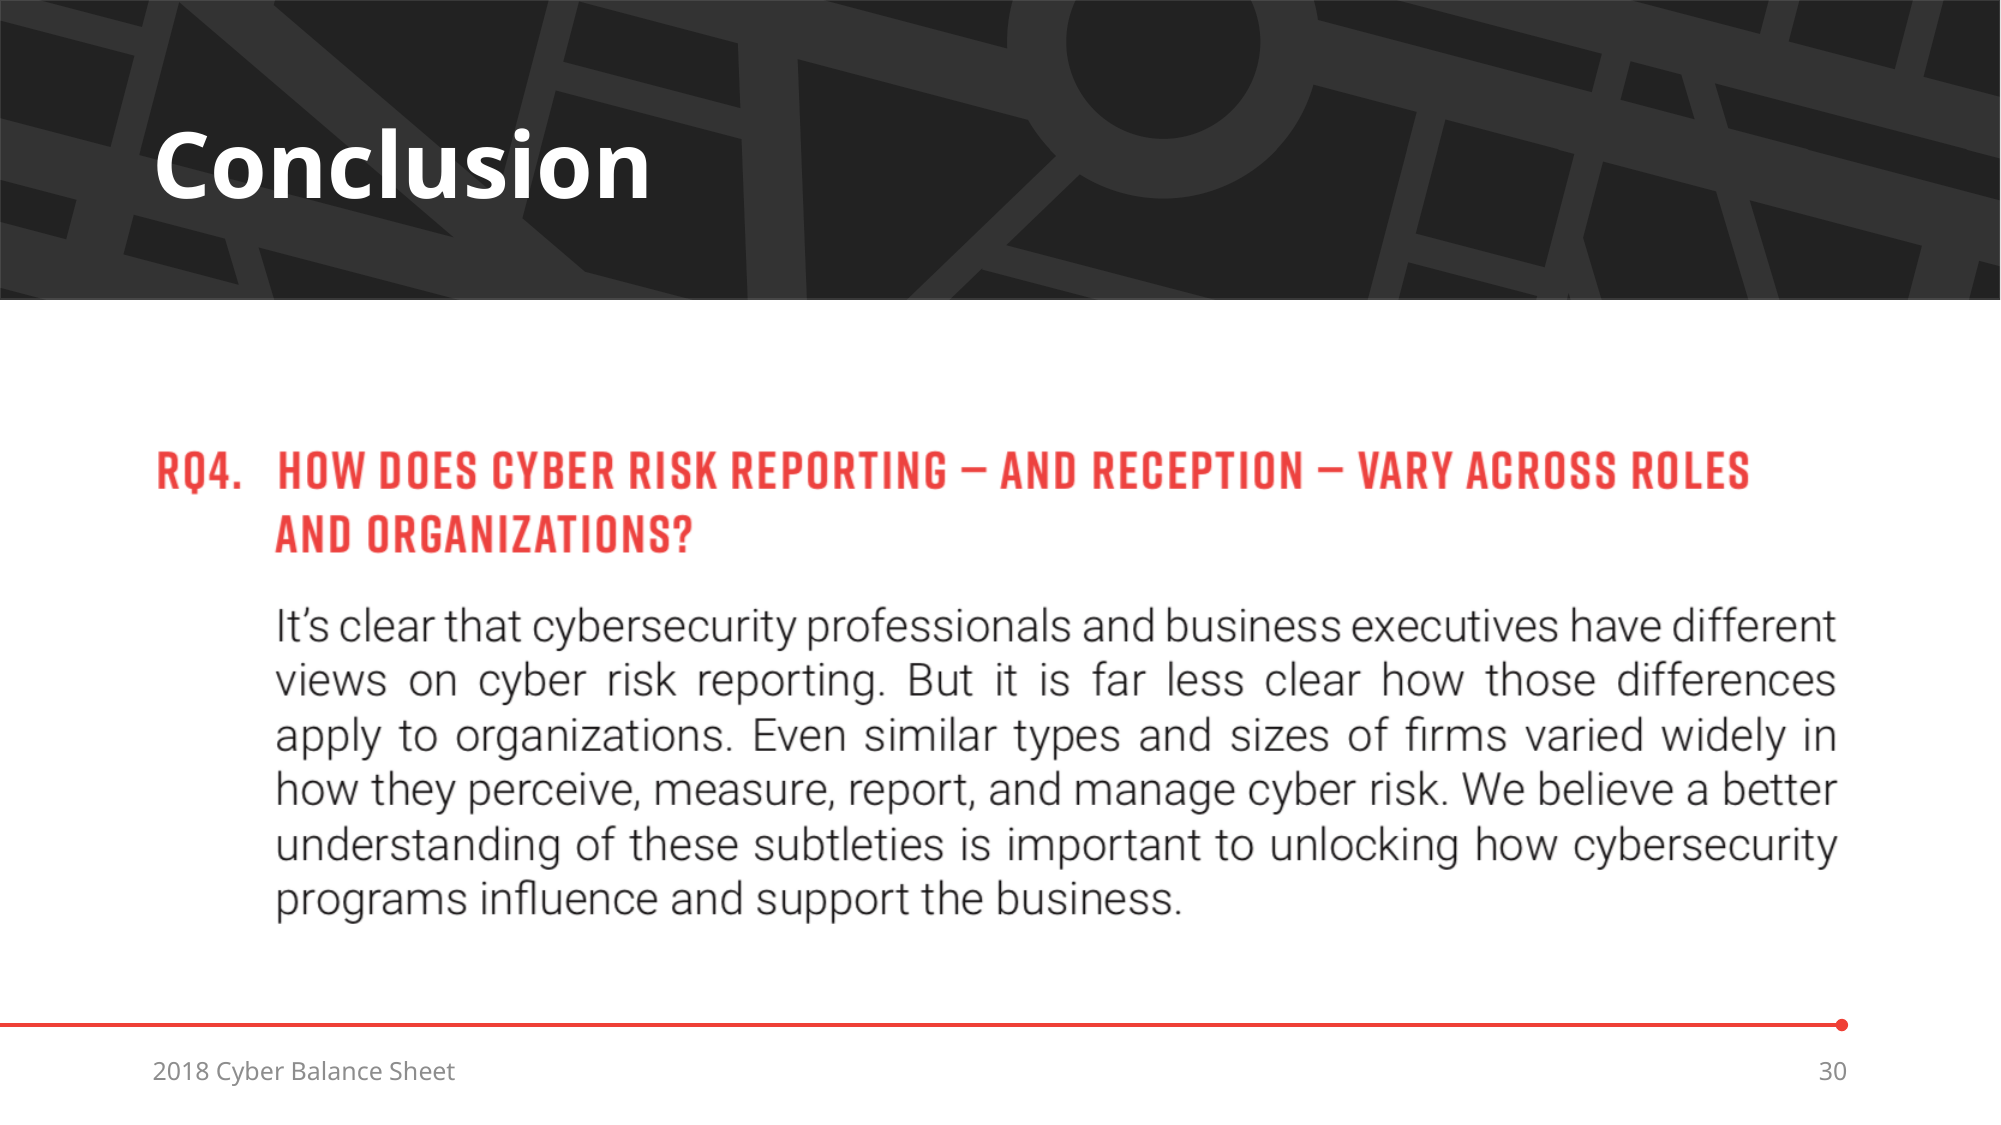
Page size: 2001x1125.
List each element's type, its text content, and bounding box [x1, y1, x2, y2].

footer 2018 Cyber Balance Sheet [137, 1042, 813, 1103]
slide_number 30 [1412, 1042, 1863, 1103]
title Conclusion [137, 59, 1863, 278]
picture [144, 436, 1856, 936]
